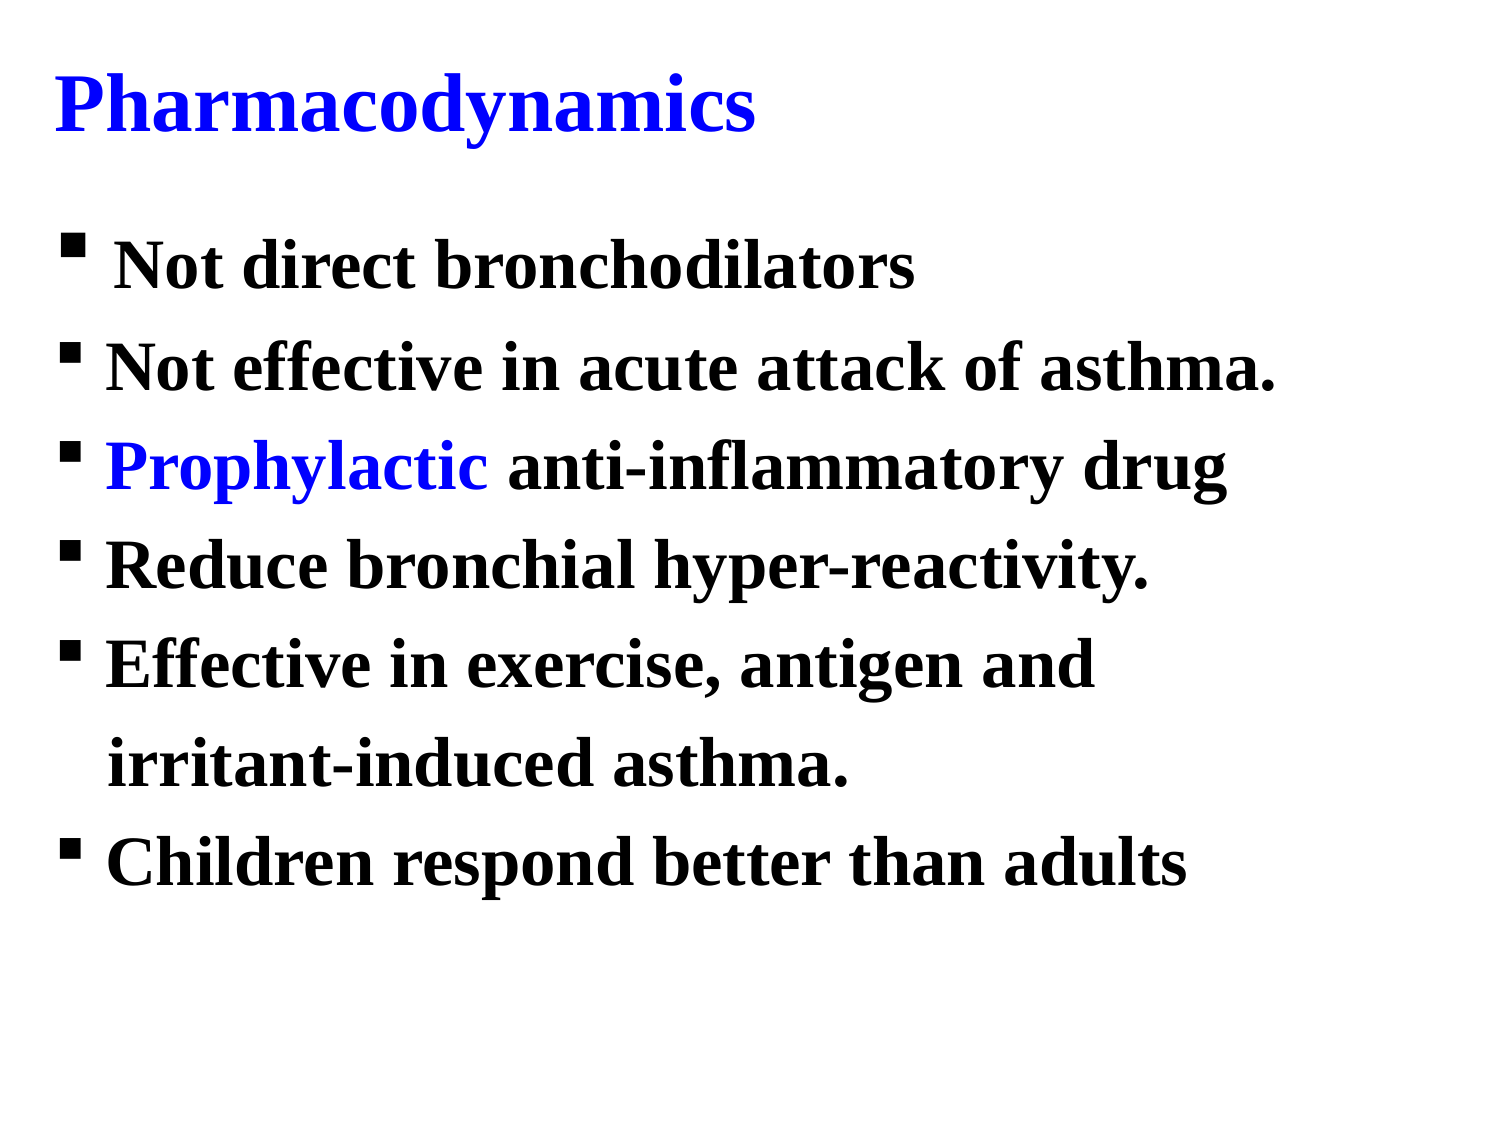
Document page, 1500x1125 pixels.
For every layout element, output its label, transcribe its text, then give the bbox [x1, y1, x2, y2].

list Pharmacodynamics Not direct bronchodilators Not effective in acute attack of asthma. Prophylactic anti-inflammatory drug Reduce bronchial hyper-reactivity. Effective in exercise, antigen and irritant-induced asthma. Children respond better than adults [39, 40, 1465, 1069]
